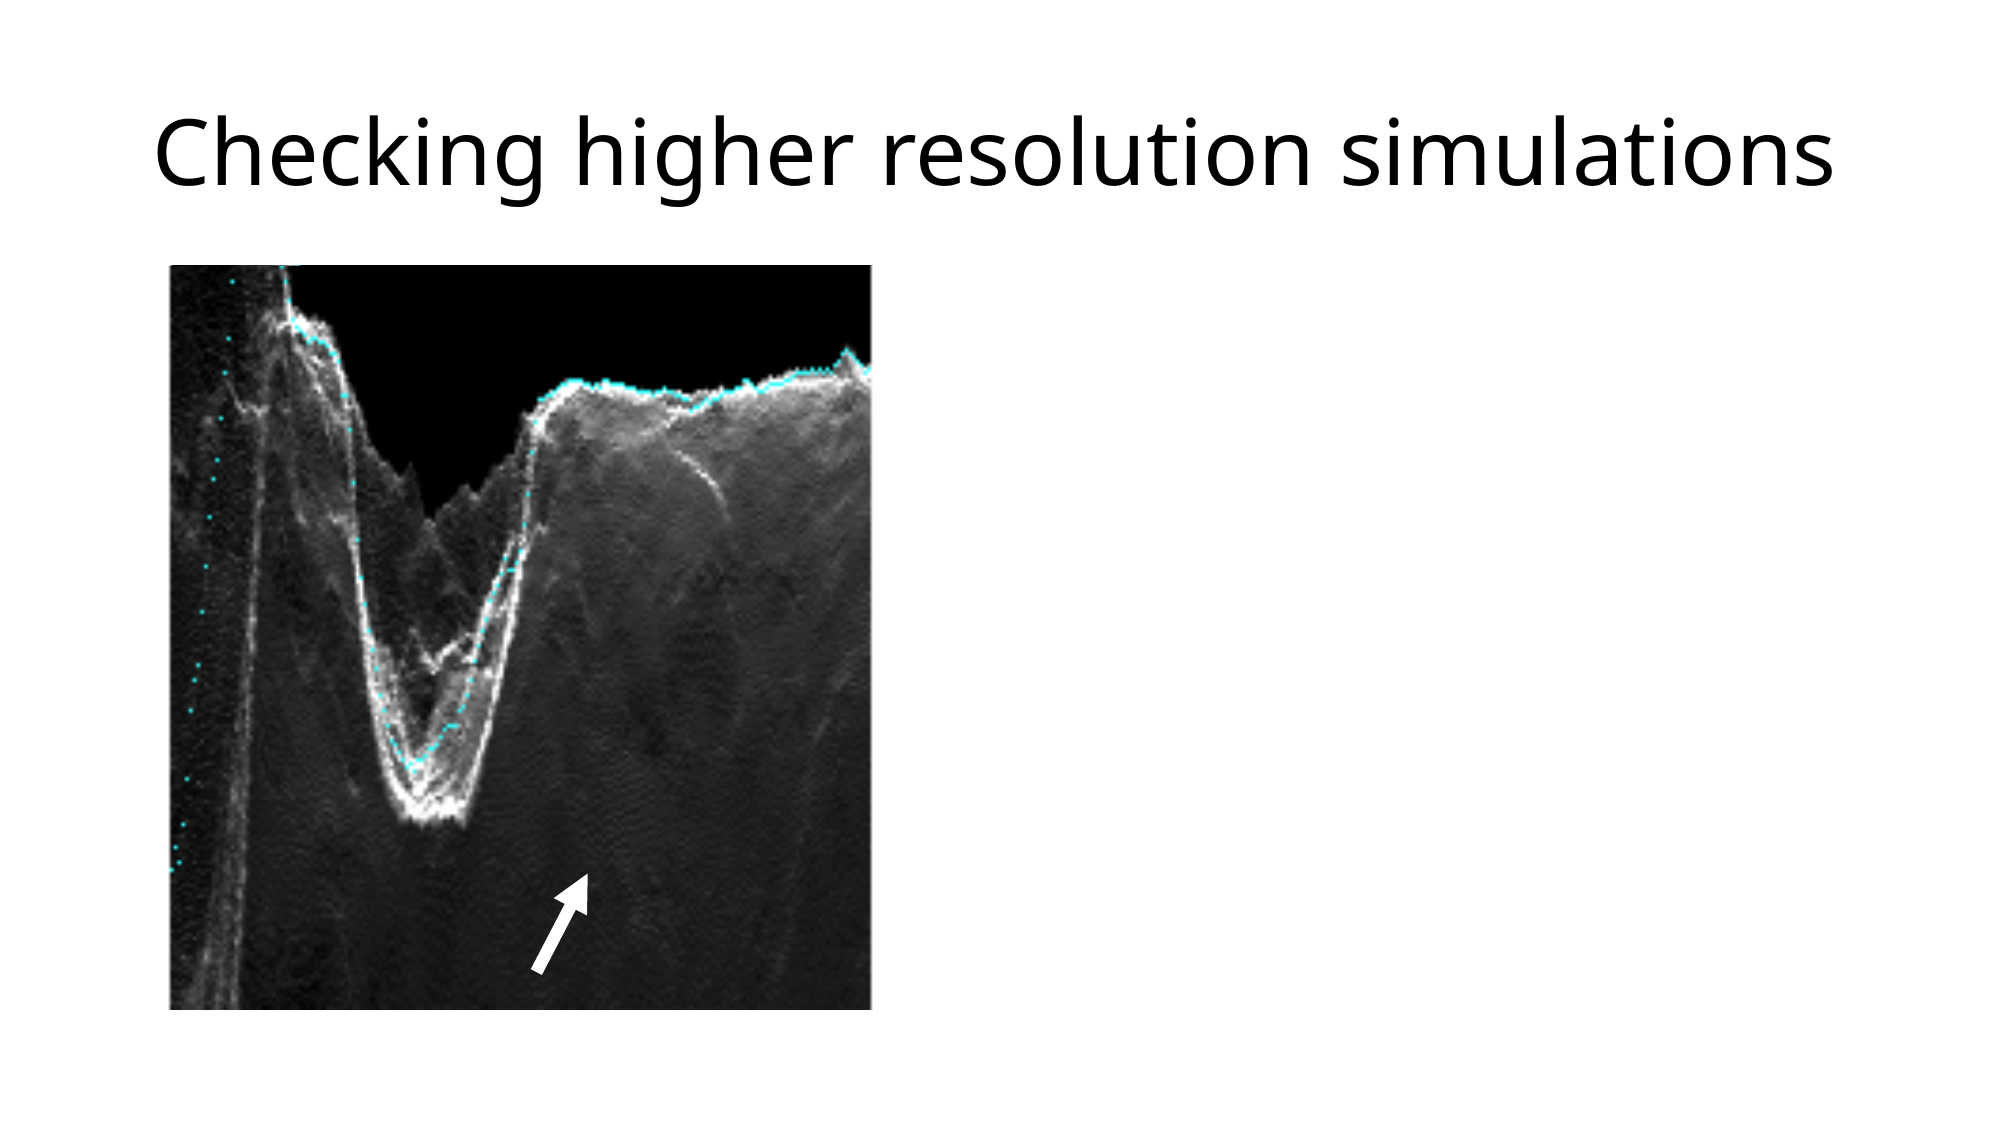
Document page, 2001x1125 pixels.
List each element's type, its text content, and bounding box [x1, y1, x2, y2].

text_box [536, 873, 588, 972]
picture [141, 265, 903, 1010]
title Checking higher resolution simulations [137, 46, 1863, 265]
